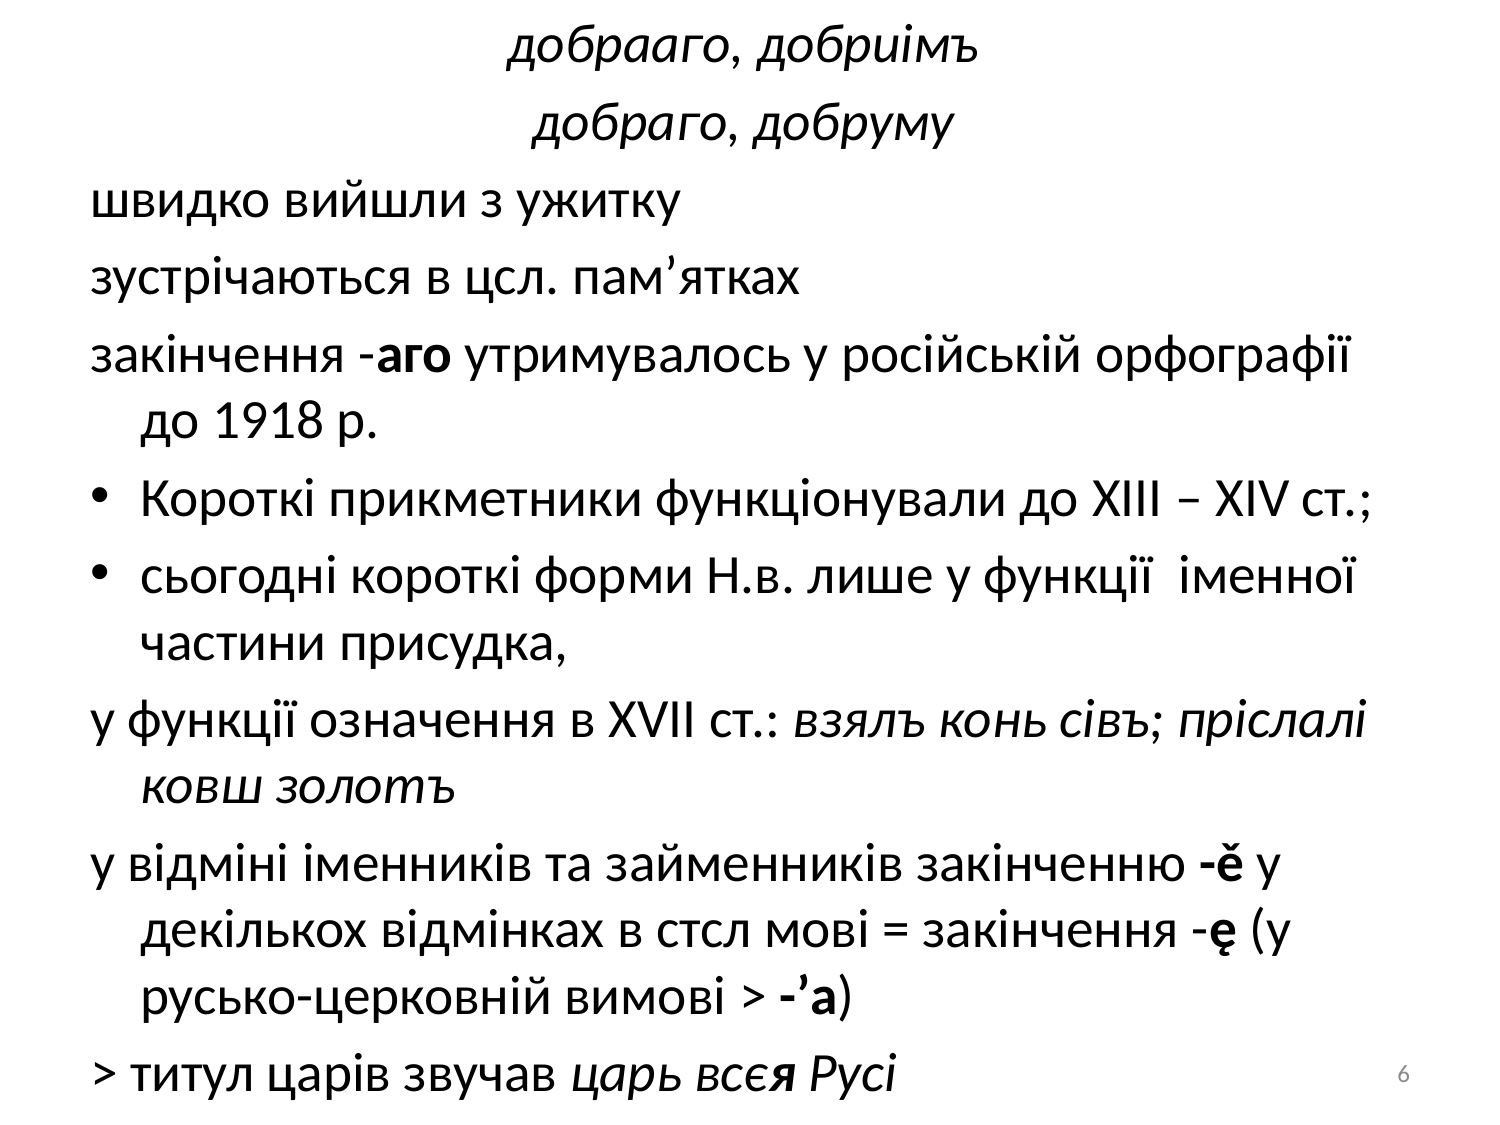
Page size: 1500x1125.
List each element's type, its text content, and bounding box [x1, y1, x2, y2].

slide_number 6 [1074, 1042, 1425, 1103]
list добрааго, добриімъ добраго, добруму швидко вийшли з ужитку зустрічаються в цсл. пам’ятках закінчення -аго утримувалось у російській орфографії до 1918 р. Короткі прикметники функціонували до XIII – XIV ст.; сьогодні короткі форми Н.в. лише у функції іменної частини присудка, у функції означення в XVII ст.: взялъ конь сівъ; пріслалі ковш золотъ у відміні іменників та займенників закінченню -ě у декількох відмінках в стсл мові = закінчення -ę (у русько-церковній вимові > -’а) > титул царів звучав царь всєя Русі [75, 0, 1425, 1125]
